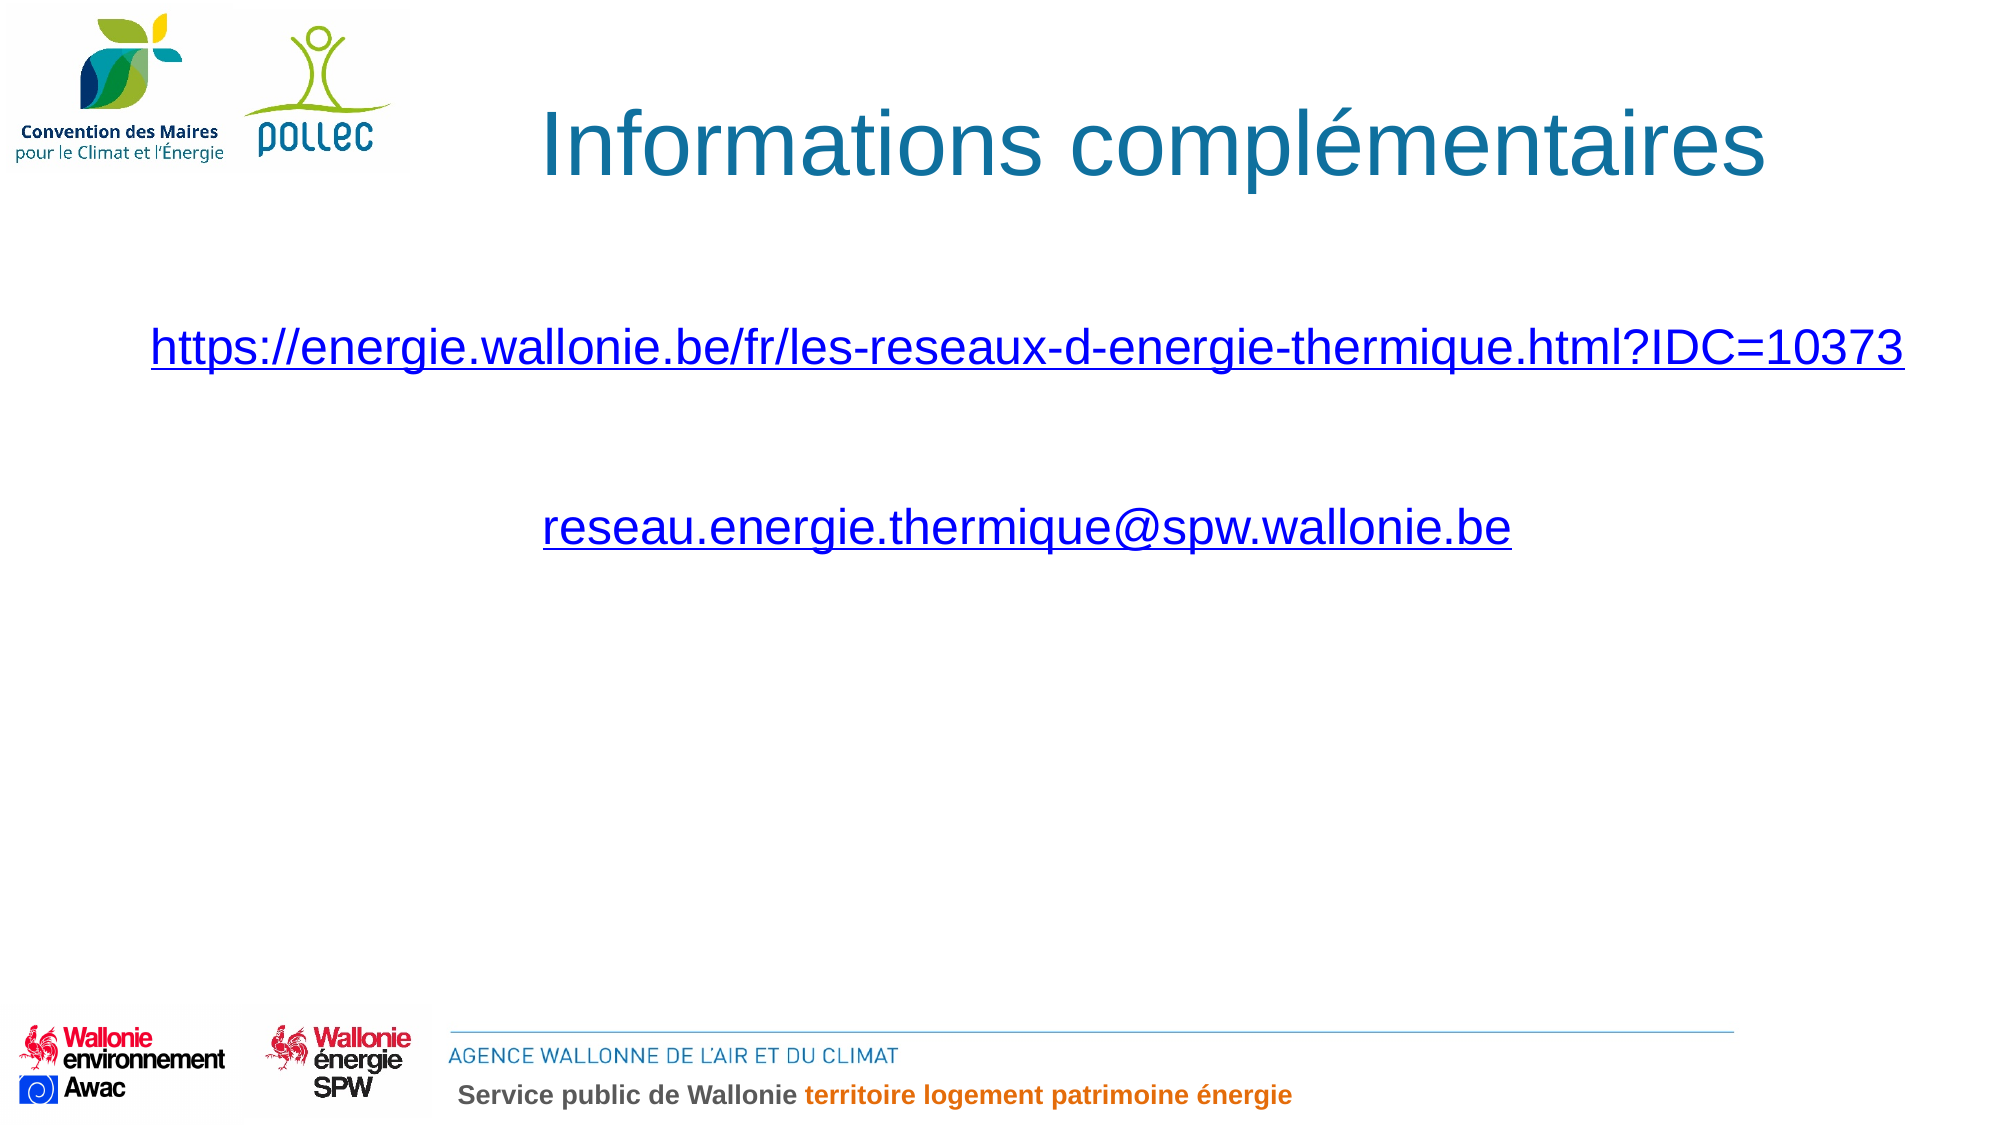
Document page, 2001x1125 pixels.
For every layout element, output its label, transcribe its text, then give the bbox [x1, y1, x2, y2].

picture [0, 977, 1815, 1125]
text_box https://energie.wallonie.be/fr/les-reseaux-d-energie-thermique.html?IDC=10373 reseau.energie.thermique@spw.wallonie.be [113, 307, 1943, 563]
title Informations complémentaires [409, 45, 1900, 233]
picture [6, 3, 410, 173]
